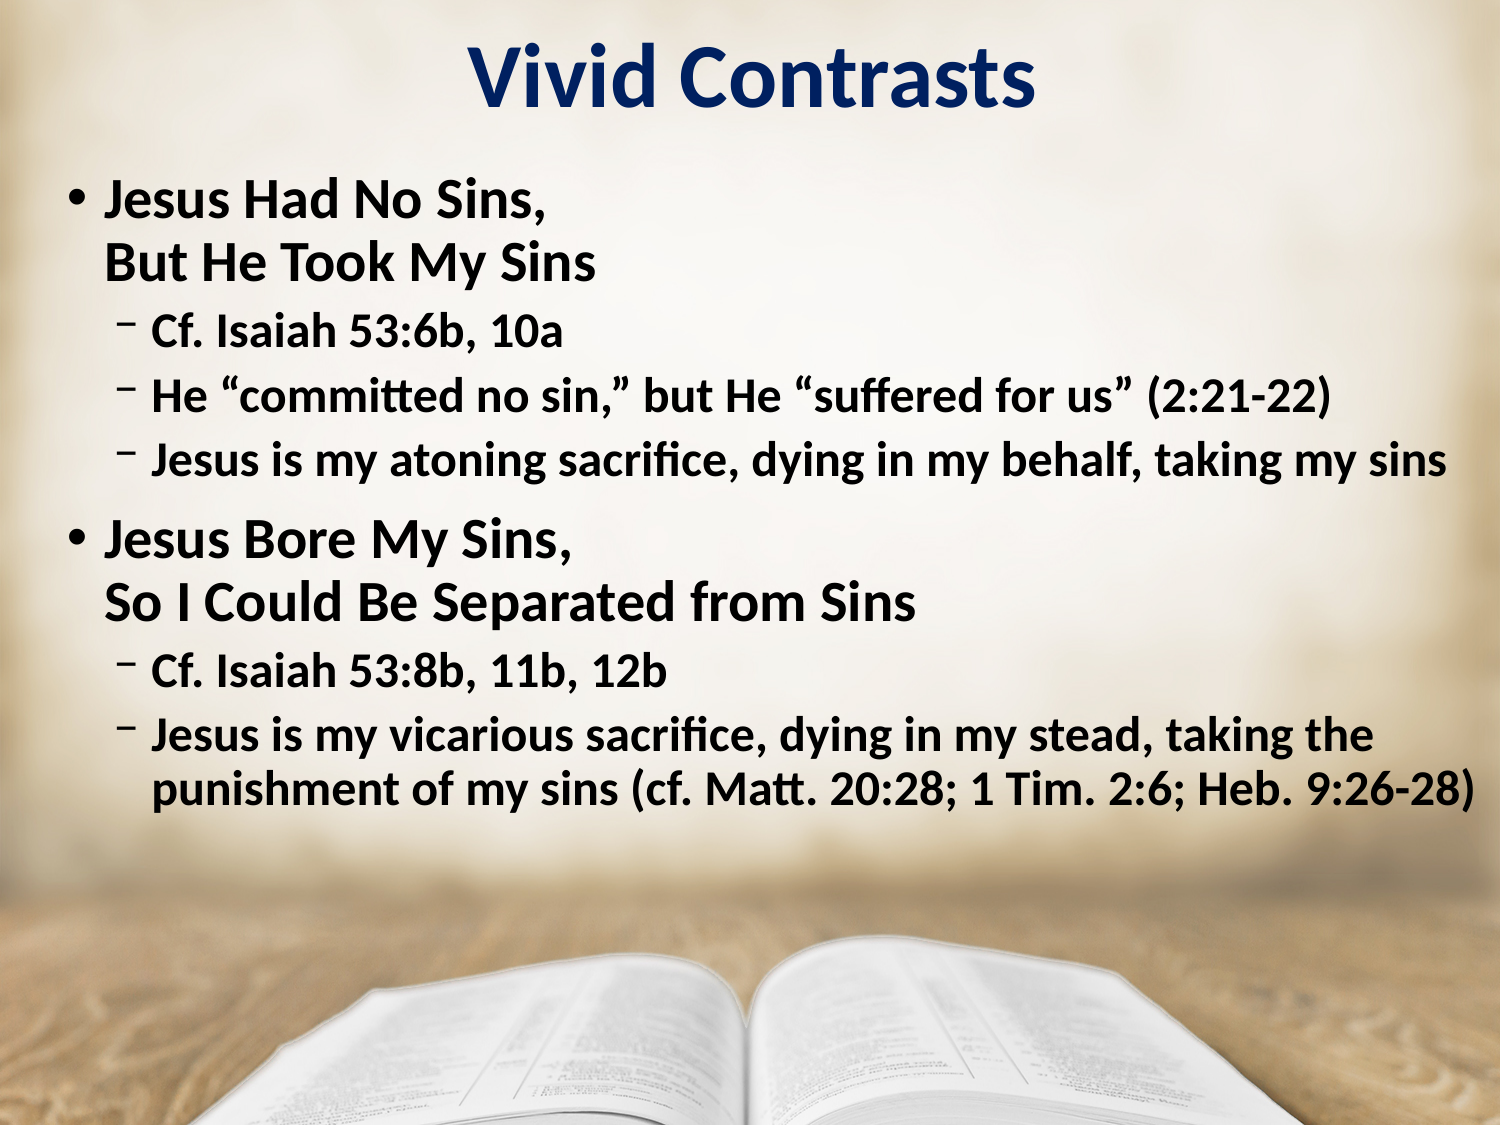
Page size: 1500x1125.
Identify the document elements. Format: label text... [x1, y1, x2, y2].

list Jesus Had No Sins, But He Took My Sins Cf. Isaiah 53:6b, 10a He “committed no sin,” but He “suffered for us” (2:21-22) Jesus is my atoning sacrifice, dying in my behalf, taking my sins Jesus Bore My Sins, So I Could Be Separated from Sins Cf. Isaiah 53:8b, 11b, 12b Jesus is my vicarious sacrifice, dying in my stead, taking the punishment of my sins (cf. Matt. 20:28; 1 Tim. 2:6; Heb. 9:26-28) [51, 160, 1500, 1125]
title Vivid Contrasts [39, 14, 1466, 143]
picture [0, 0, 1500, 1125]
